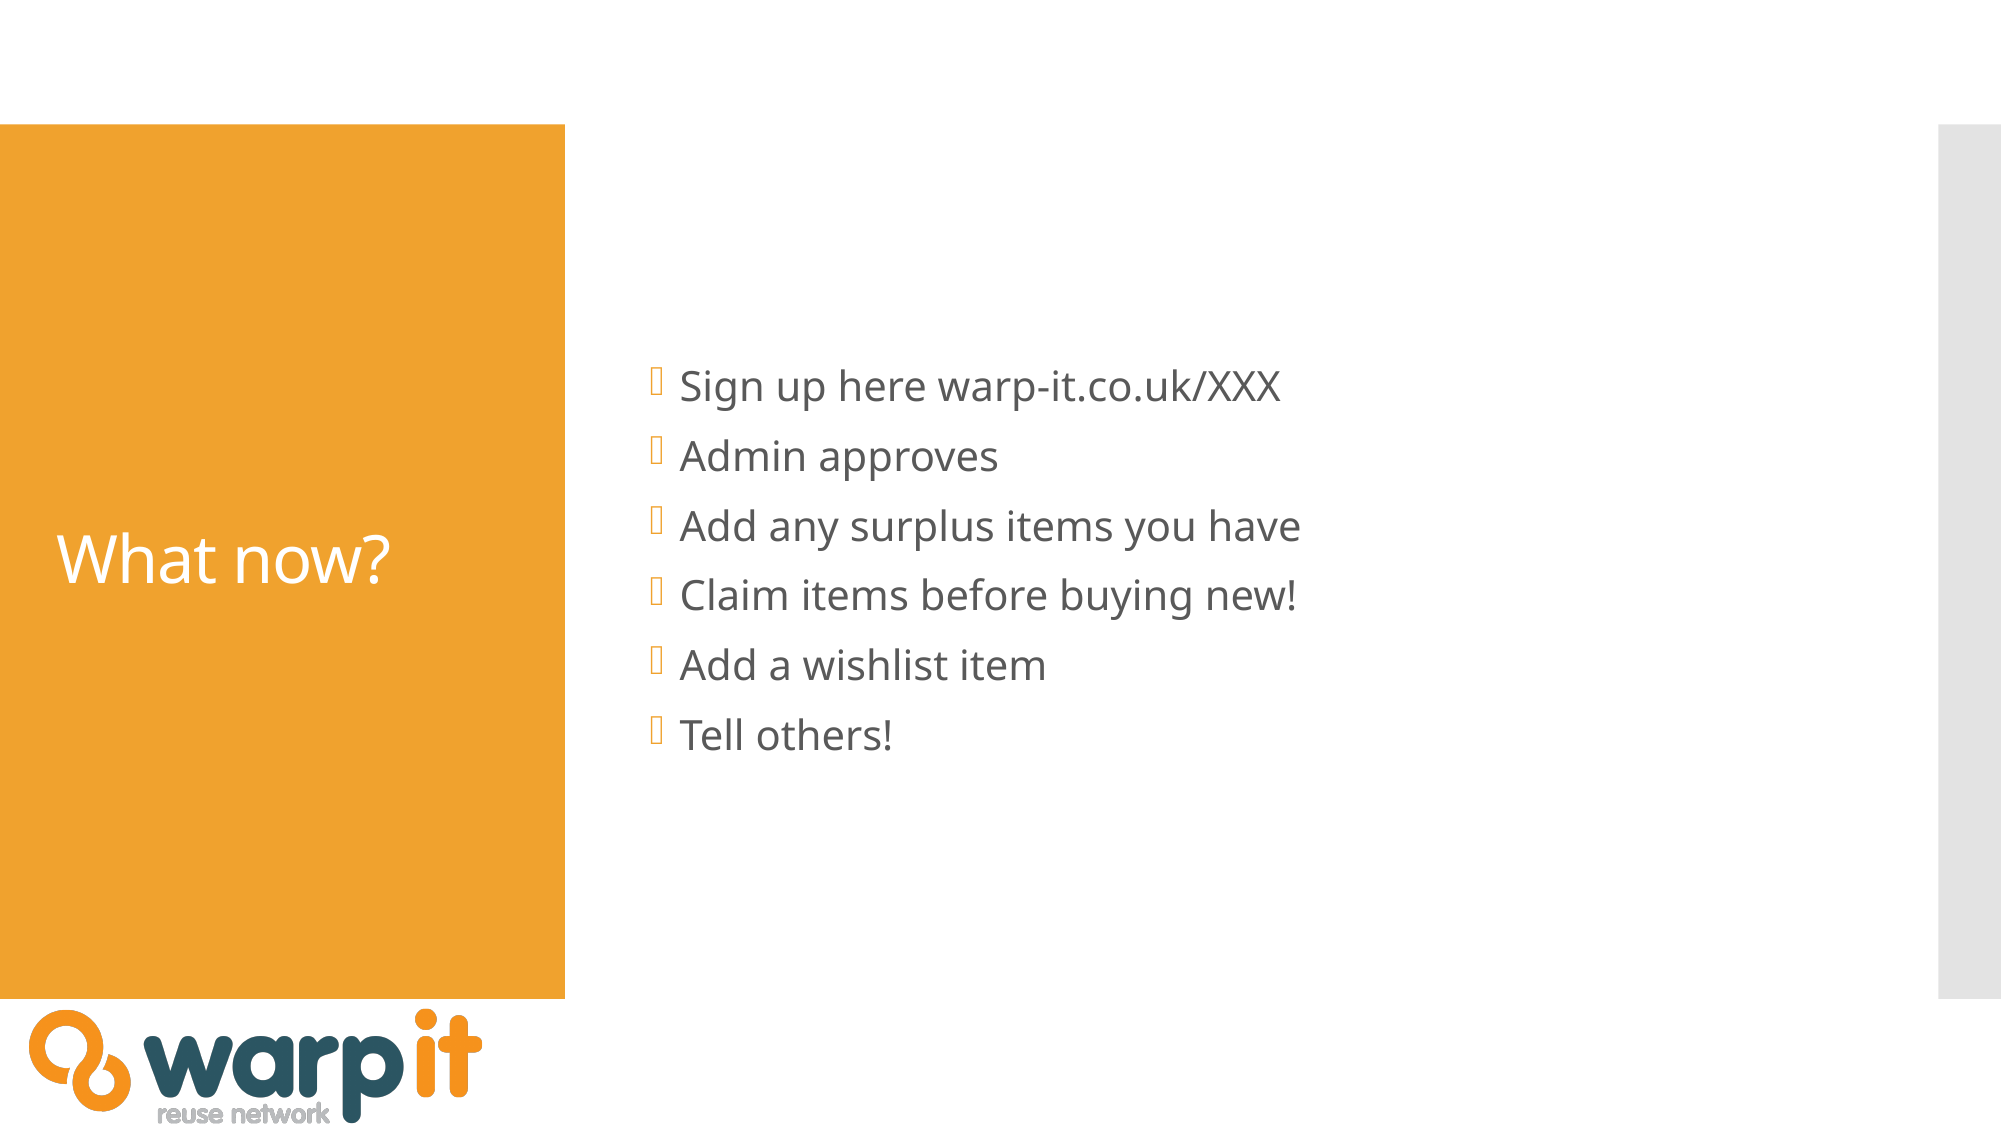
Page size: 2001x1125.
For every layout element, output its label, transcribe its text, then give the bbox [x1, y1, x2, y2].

picture [0, 844, 551, 1125]
title What now? [41, 184, 525, 844]
list Sign up here warp-it.co.uk/XXX Admin approves Add any surplus items you have Claim items before buying new! Add a wishlist item Tell others! [634, 142, 1566, 983]
